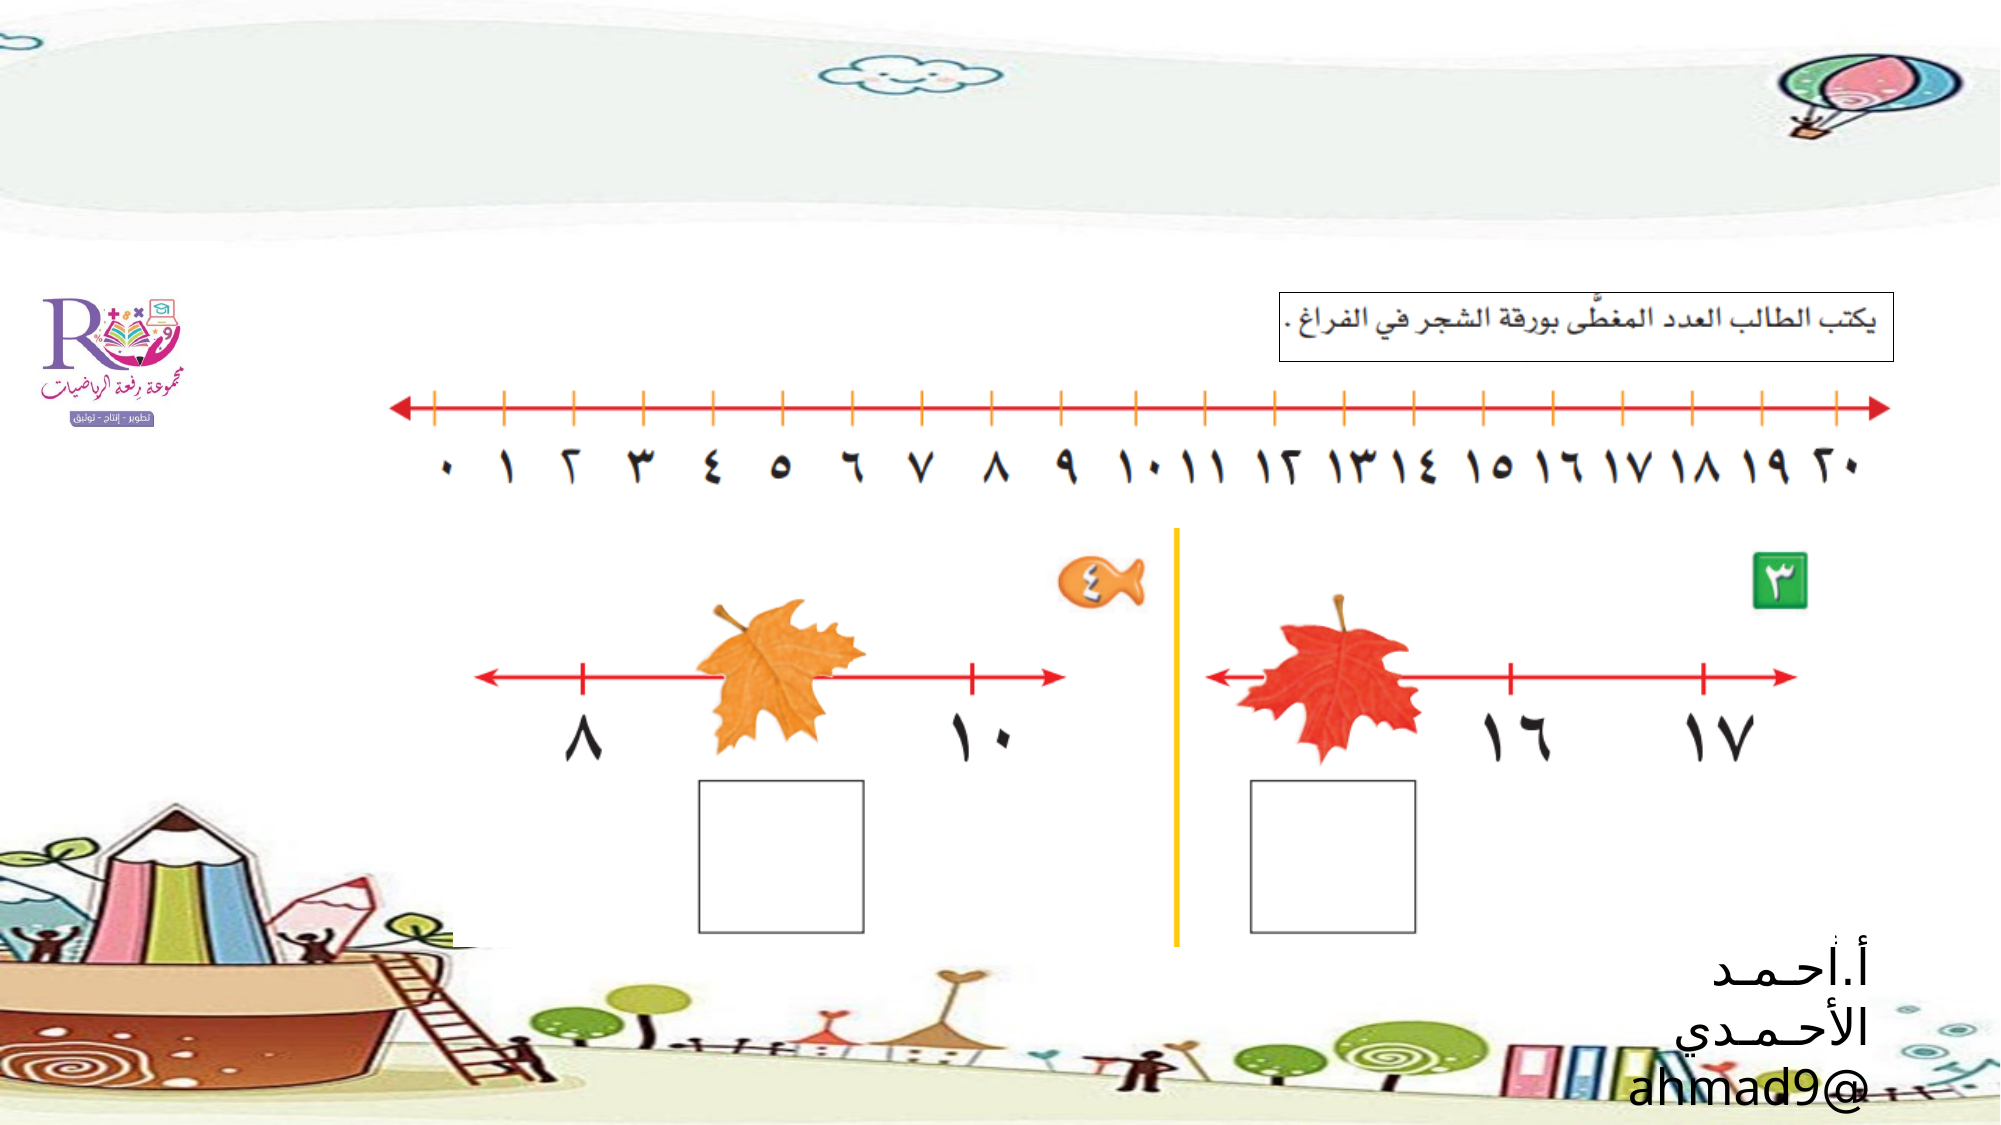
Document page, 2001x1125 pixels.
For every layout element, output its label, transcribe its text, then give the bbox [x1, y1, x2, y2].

text_box أ.أحـمـد الأحـمـدي @ahmad9963 [1600, 927, 1886, 1125]
picture [0, 0, 2001, 1125]
